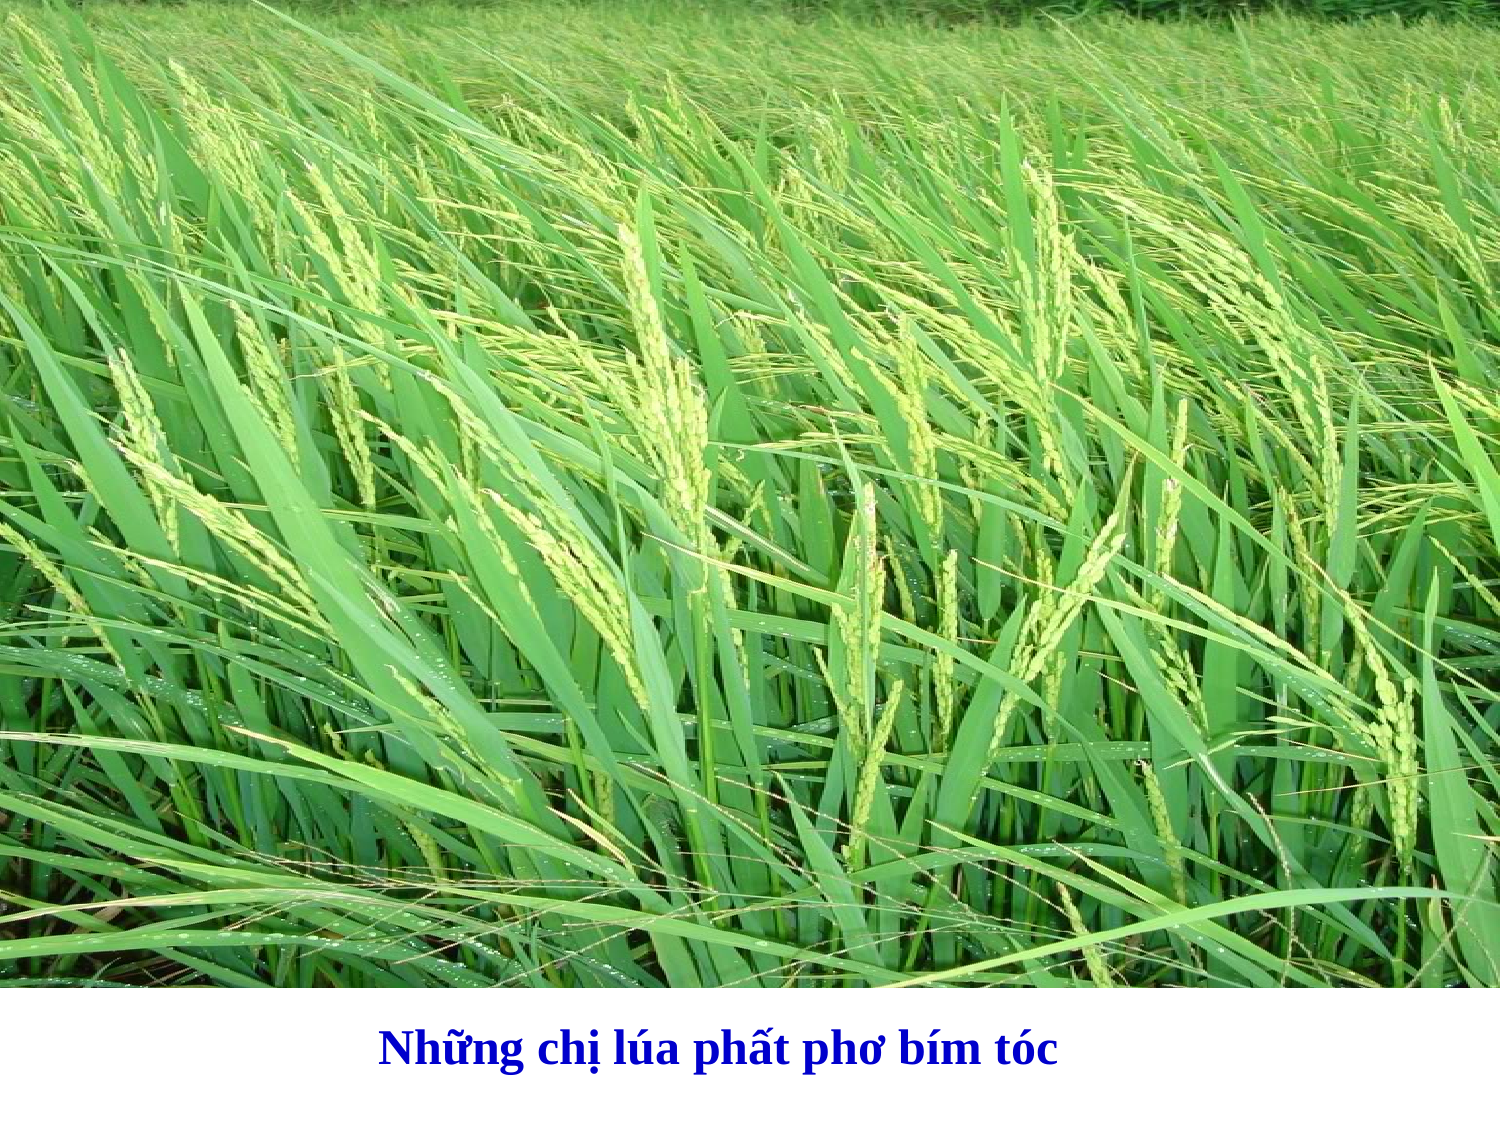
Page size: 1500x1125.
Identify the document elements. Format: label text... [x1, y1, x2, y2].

text_box Những chị lúa phất phơ bím tóc [162, 1006, 1275, 1082]
picture [0, 0, 1500, 988]
